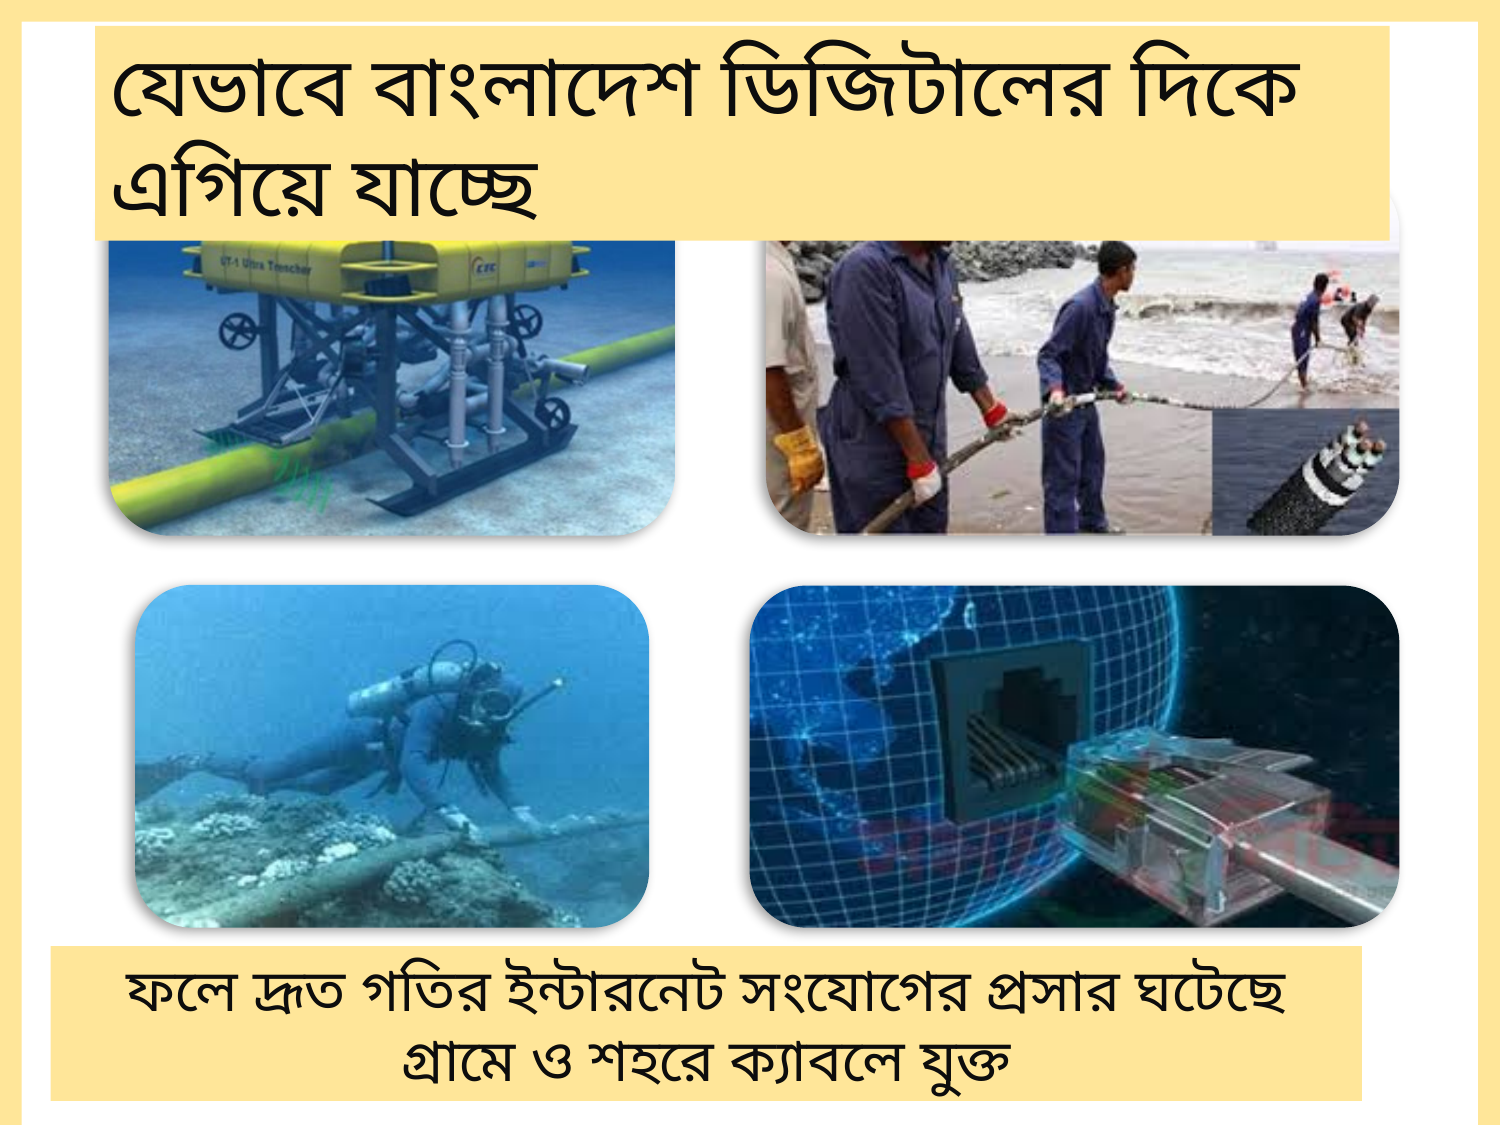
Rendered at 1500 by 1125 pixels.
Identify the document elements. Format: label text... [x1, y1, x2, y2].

picture [108, 162, 675, 536]
text_box যেভাবে বাংলাদেশ ডিজিটালের দিকে এগিয়ে যাচ্ছে [95, 25, 1390, 241]
text_box ফলে দ্রূত গতির ইন্টারনেট সংযোগের প্রসার ঘটেছে গ্রামে ও শহরে ক্যাবলে যুক্ত [50, 946, 1362, 1101]
picture [765, 168, 1400, 536]
text_box [0, 0, 1500, 1125]
picture [749, 585, 1400, 928]
picture [135, 584, 650, 928]
